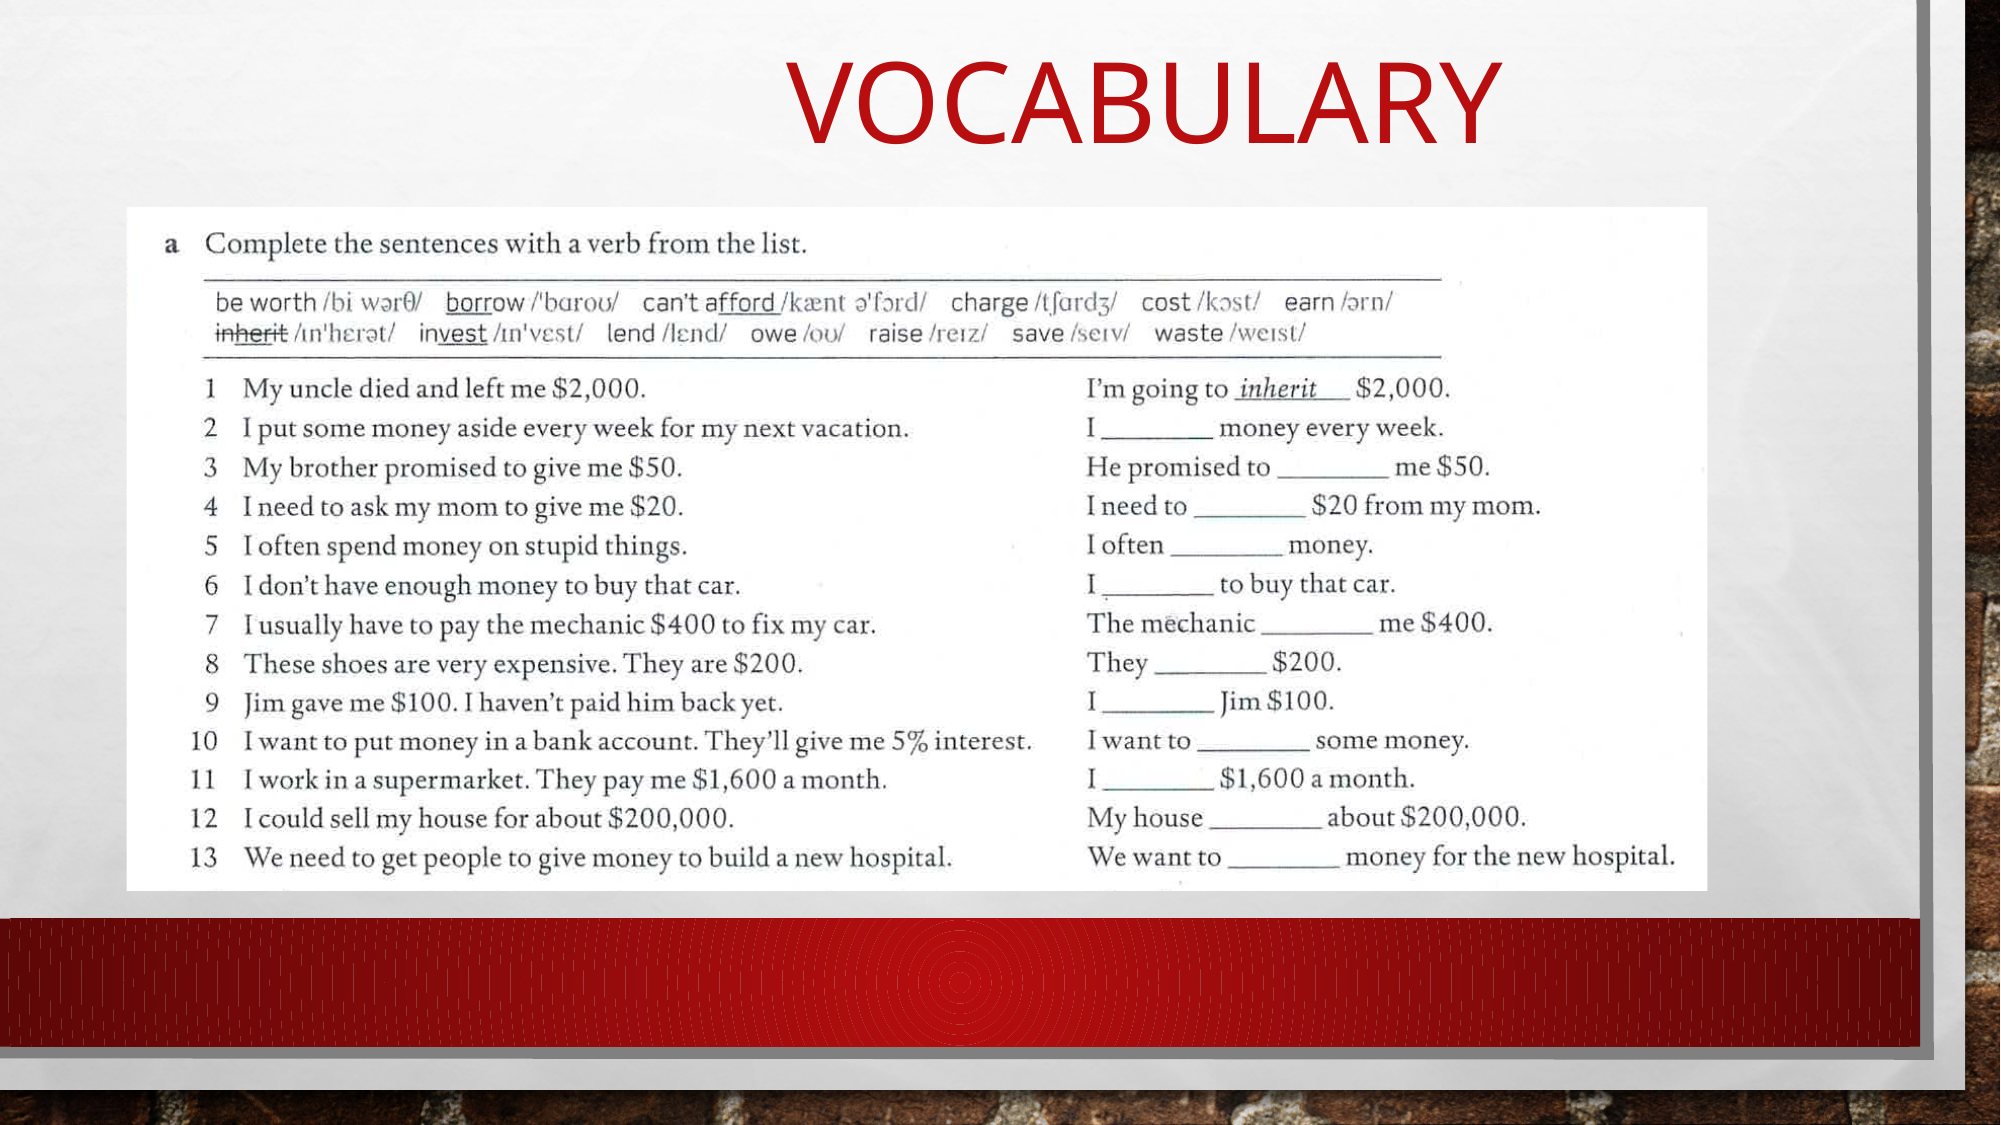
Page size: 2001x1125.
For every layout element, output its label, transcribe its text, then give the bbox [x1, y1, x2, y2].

title vocabulary [185, 0, 1892, 244]
picture [0, 0, 2000, 1125]
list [126, 207, 1708, 892]
